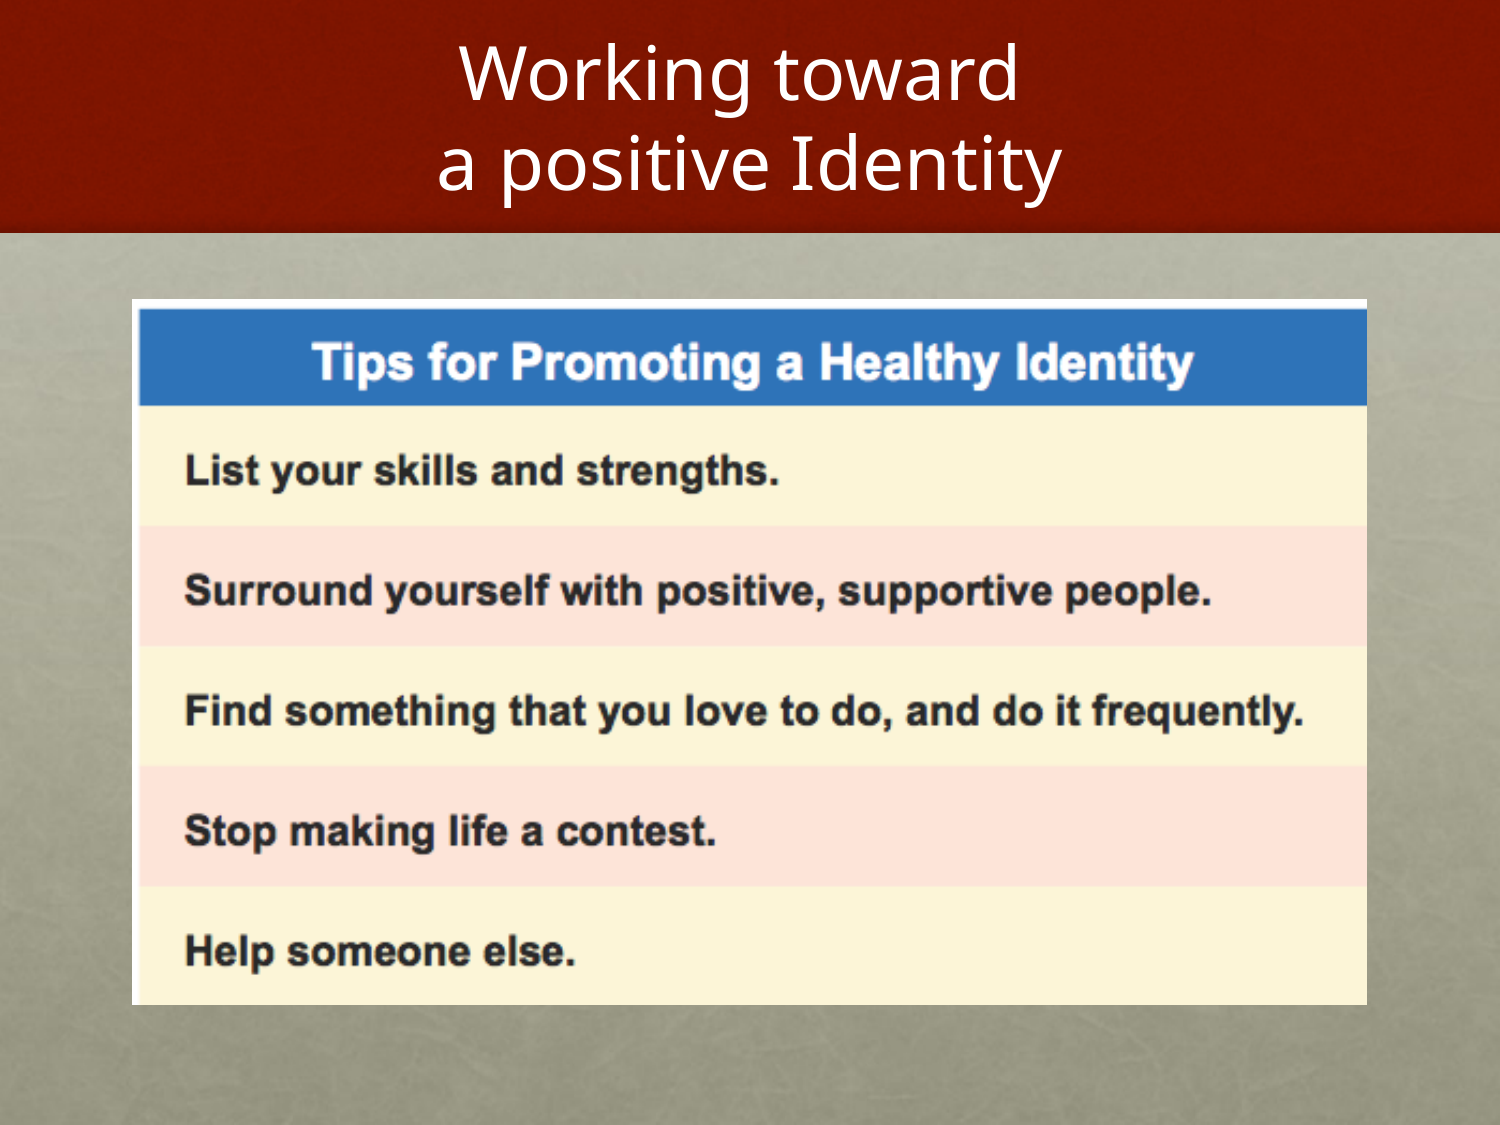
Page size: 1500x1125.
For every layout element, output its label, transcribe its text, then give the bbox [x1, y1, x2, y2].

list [127, 299, 1373, 1006]
picture [0, 214, 1500, 1125]
title Working toward a positive Identity [127, 10, 1372, 221]
